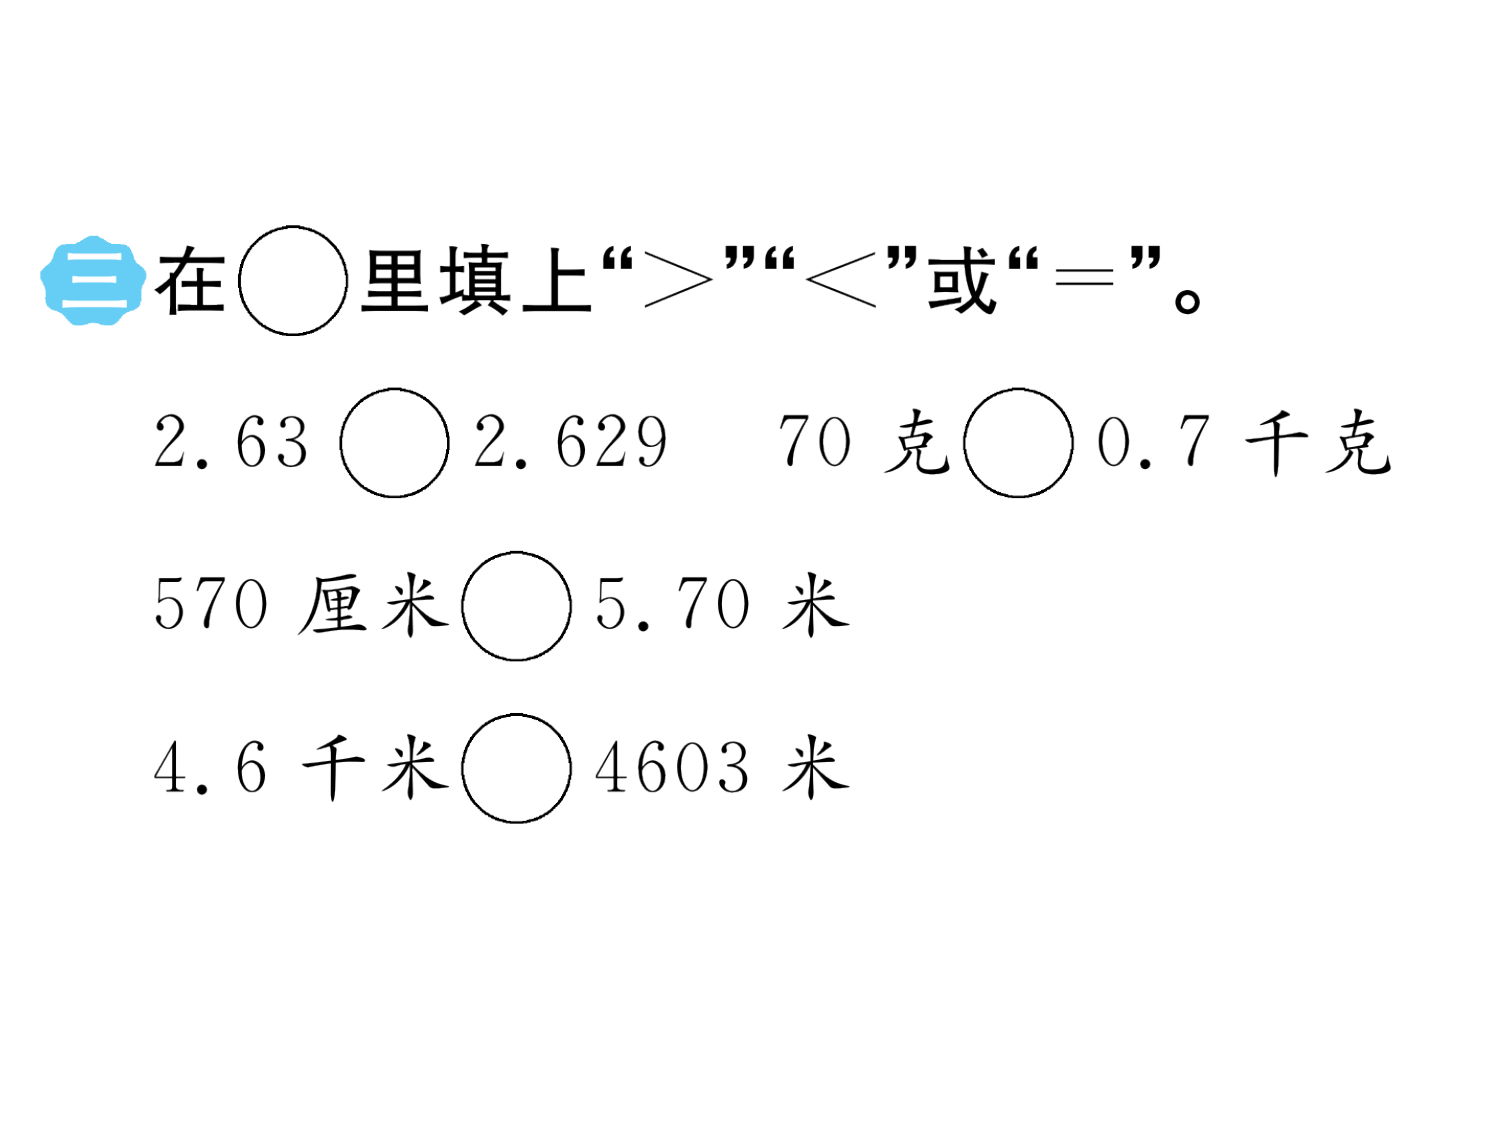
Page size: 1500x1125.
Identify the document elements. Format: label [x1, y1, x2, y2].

picture [35, 177, 1453, 872]
